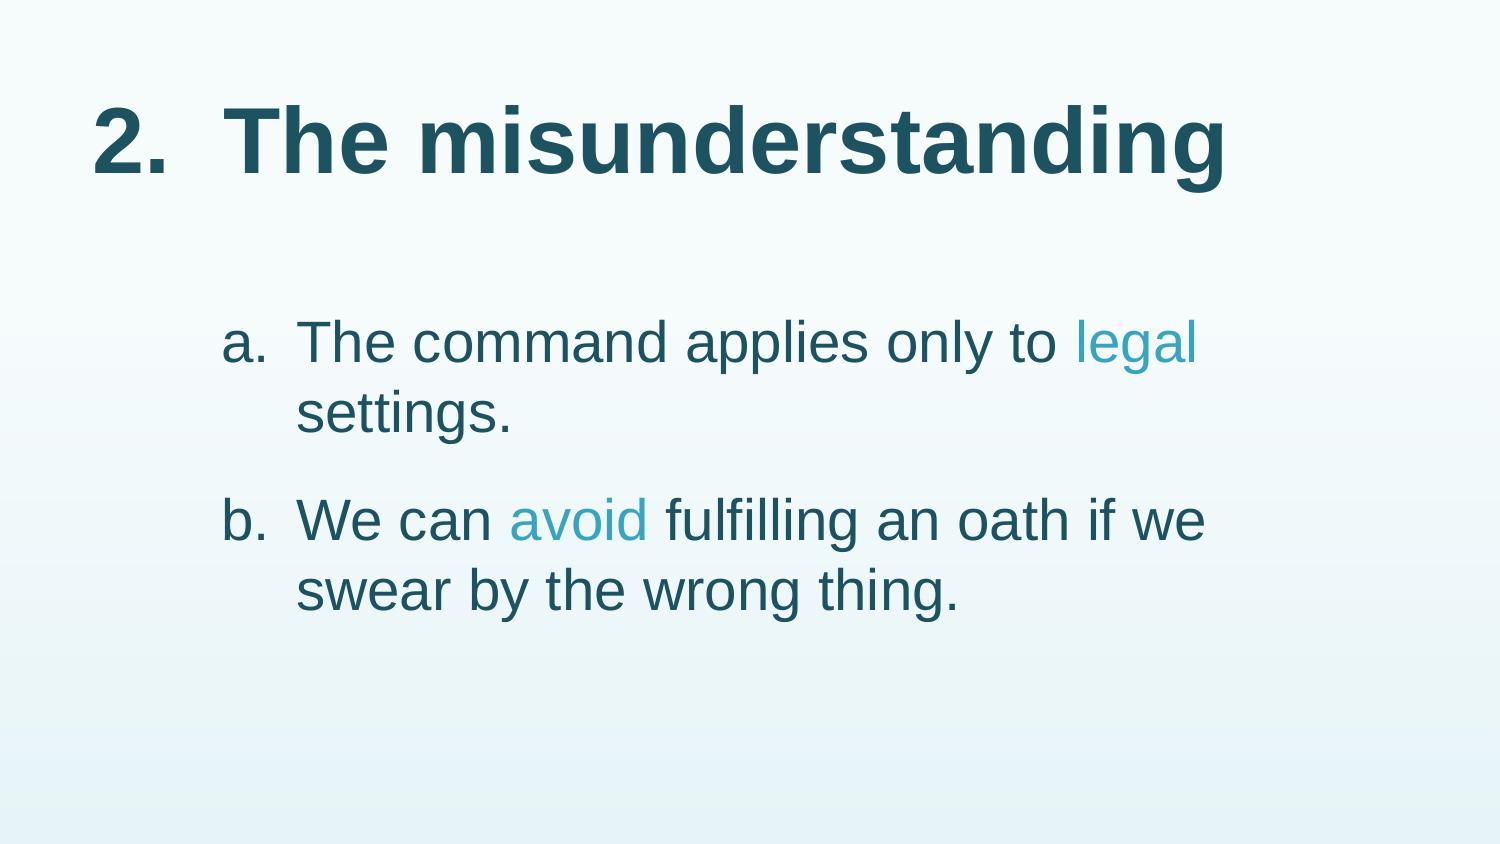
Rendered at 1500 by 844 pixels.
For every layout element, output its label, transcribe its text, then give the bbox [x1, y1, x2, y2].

title 2. The misunderstanding [77, 59, 1423, 235]
list a. The command applies only to legal settings. b. We can avoid fulfilling an oath if we swear by the wrong thing. [206, 296, 1294, 792]
